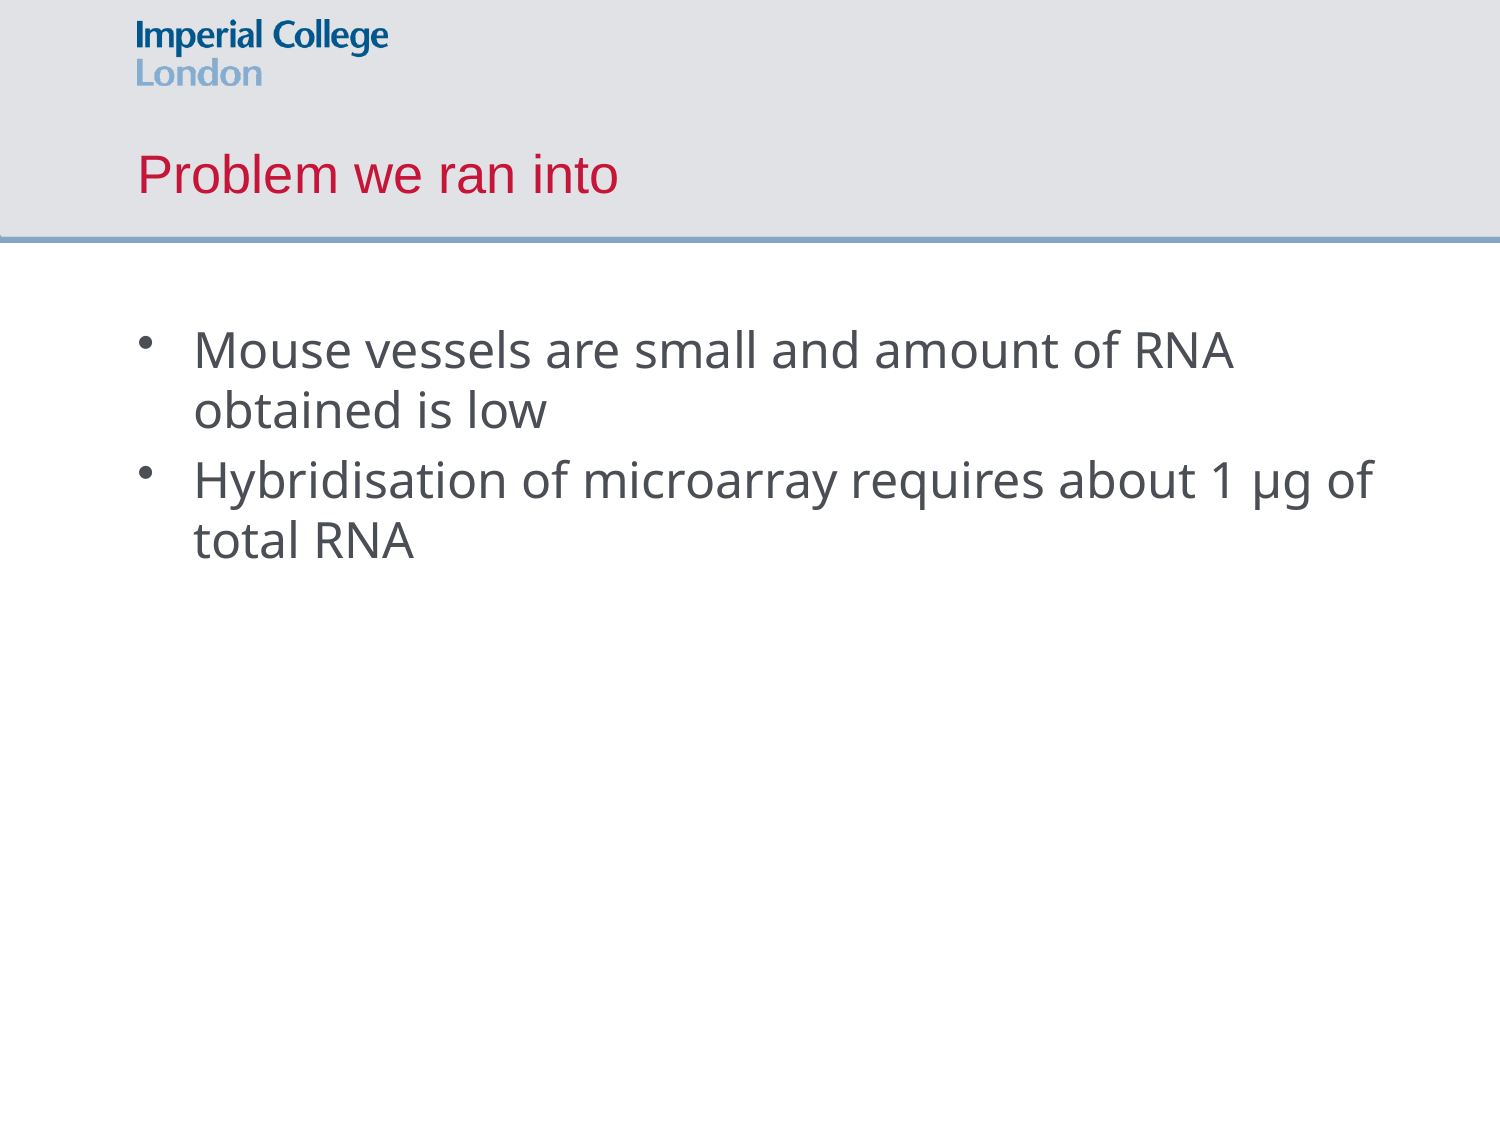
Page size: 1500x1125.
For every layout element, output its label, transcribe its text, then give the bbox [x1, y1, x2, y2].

list Mouse vessels are small and amount of RNA obtained is low Hybridisation of microarray requires about 1 μg of total RNA [137, 318, 1375, 1051]
title Problem we ran into [137, 99, 1375, 205]
picture [0, 0, 1500, 243]
